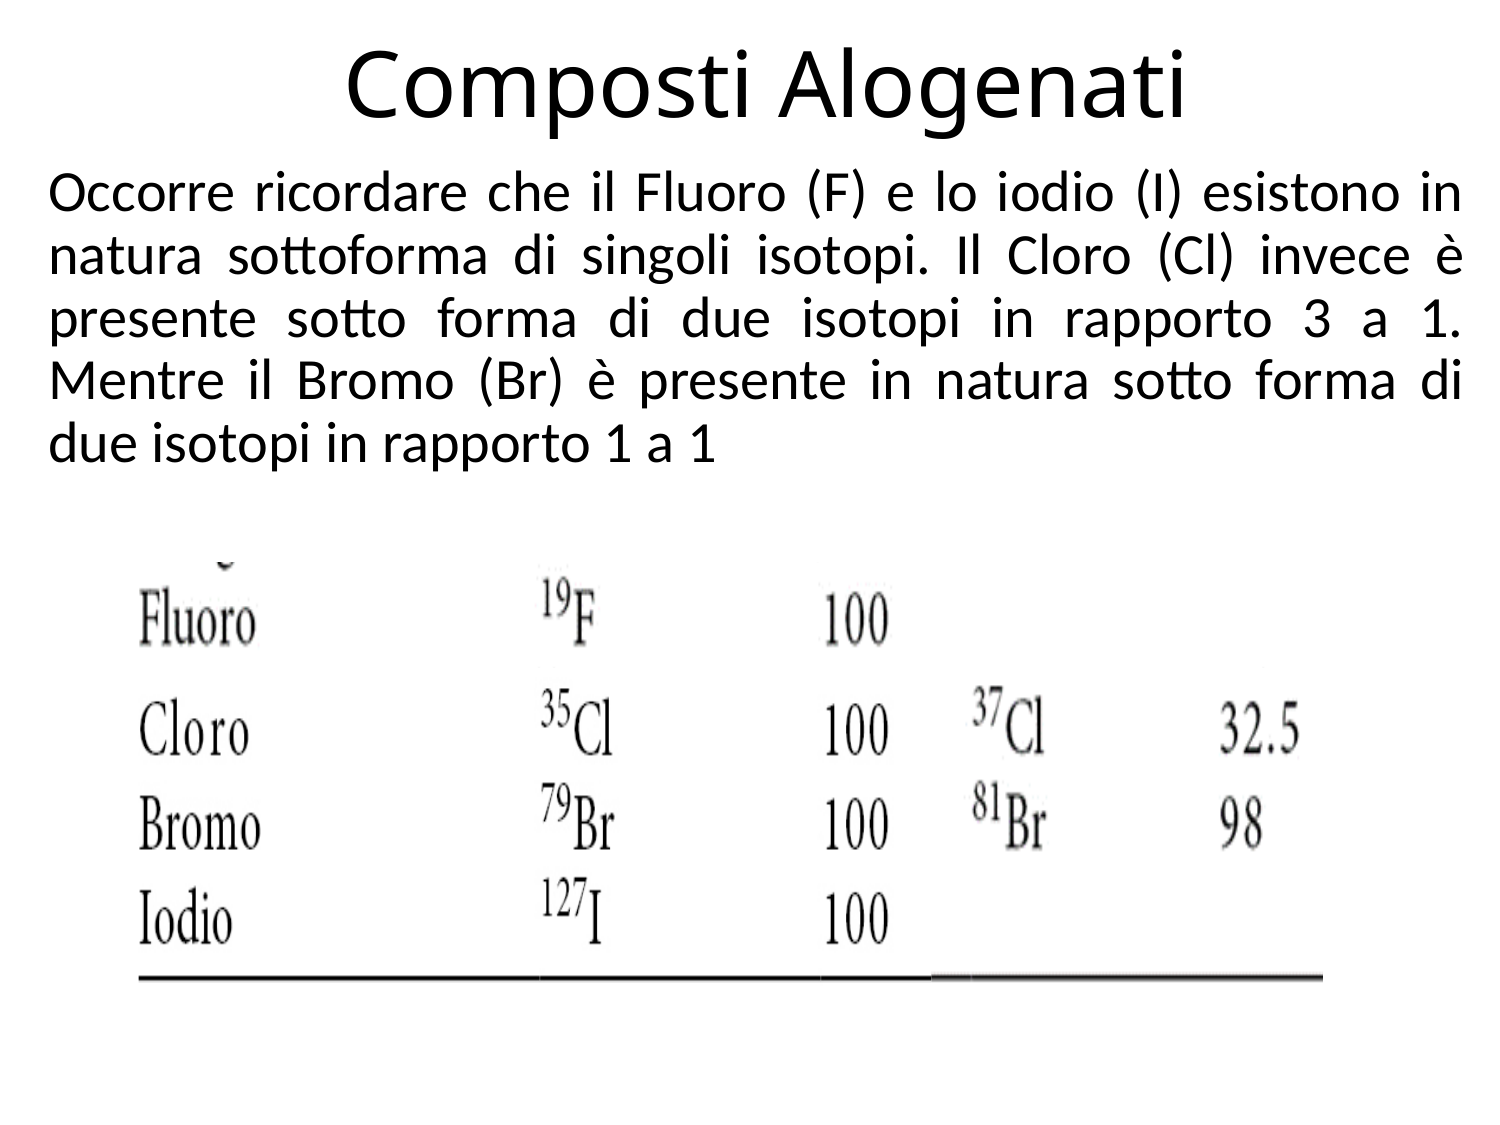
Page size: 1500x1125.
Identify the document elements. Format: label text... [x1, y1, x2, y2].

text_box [138, 562, 1395, 1028]
list Occorre ricordare che il Fluoro (F) e lo iodio (I) esistono in natura sottoforma di singoli isotopi. Il Cloro (Cl) invece è presente sotto forma di due isotopi in rapporto 3 a 1. Mentre il Bromo (Br) è presente in natura sotto forma di due isotopi in rapporto 1 a 1 [33, 153, 1480, 868]
title Composti Alogenati [311, 20, 1223, 153]
